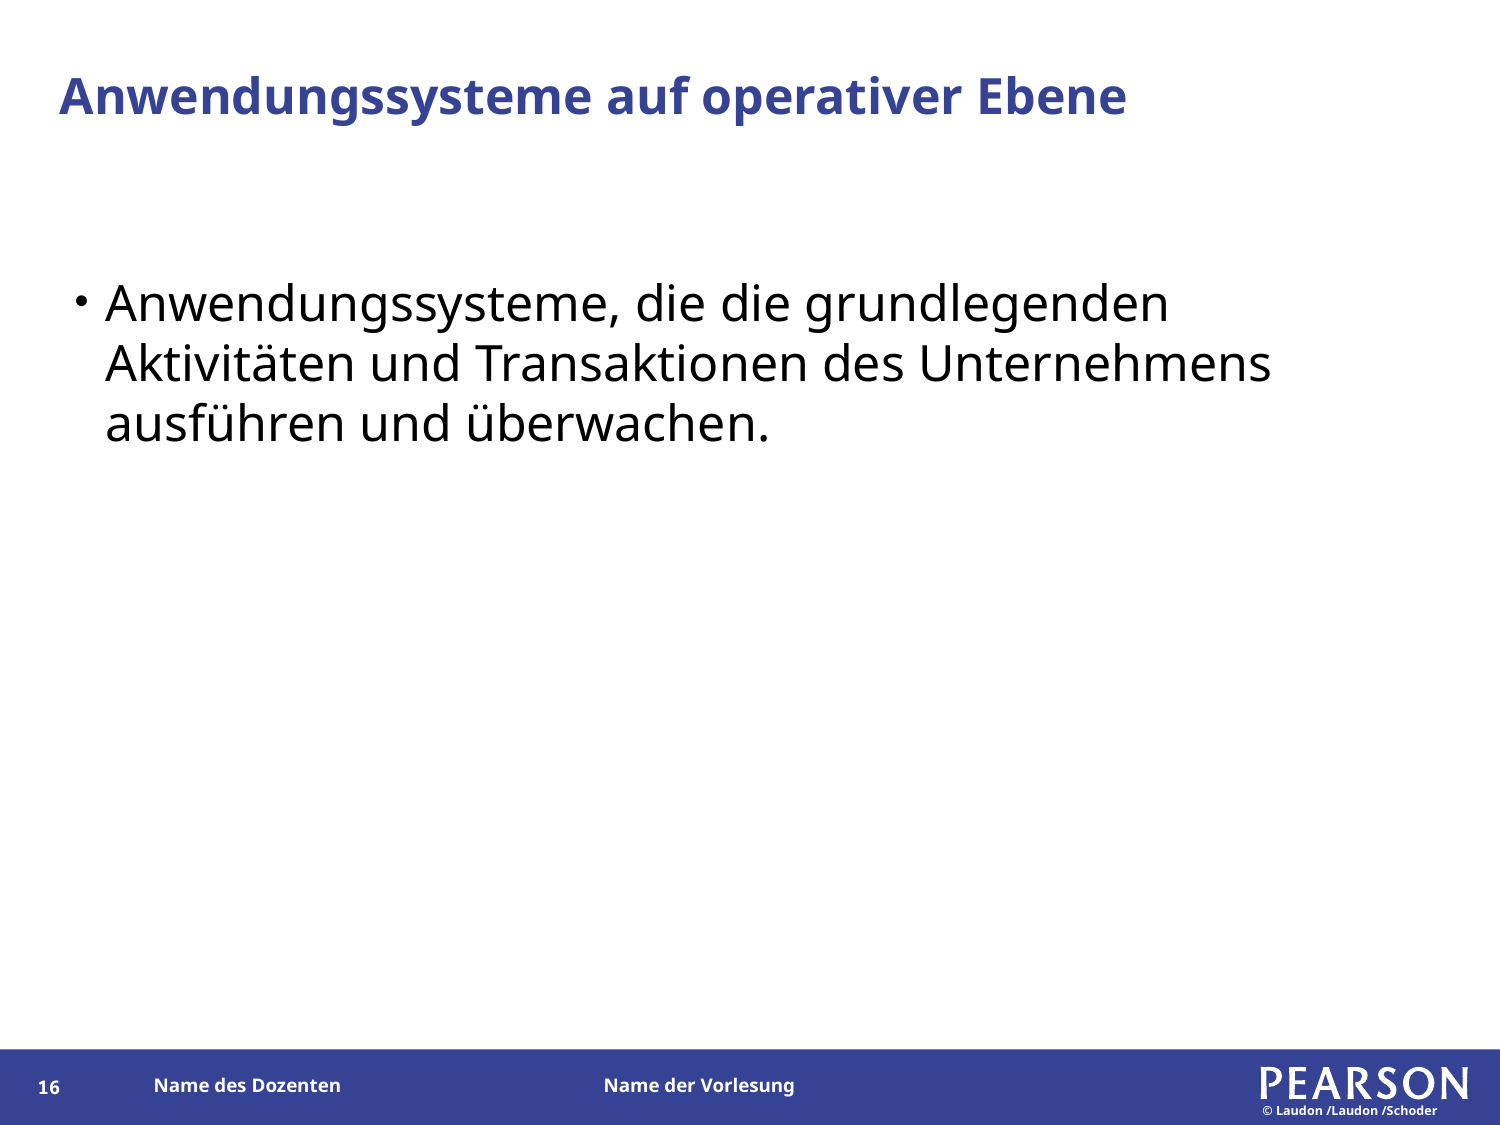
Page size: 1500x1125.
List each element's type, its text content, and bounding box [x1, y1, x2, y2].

title Anwendungssysteme auf operativer Ebene [59, 64, 1410, 213]
list Anwendungssysteme, die die grundlegenden Aktivitäten und Transaktionen des Unternehmens ausführen und überwachen. [59, 263, 1410, 1017]
slide_number 15 [22, 1067, 136, 1098]
